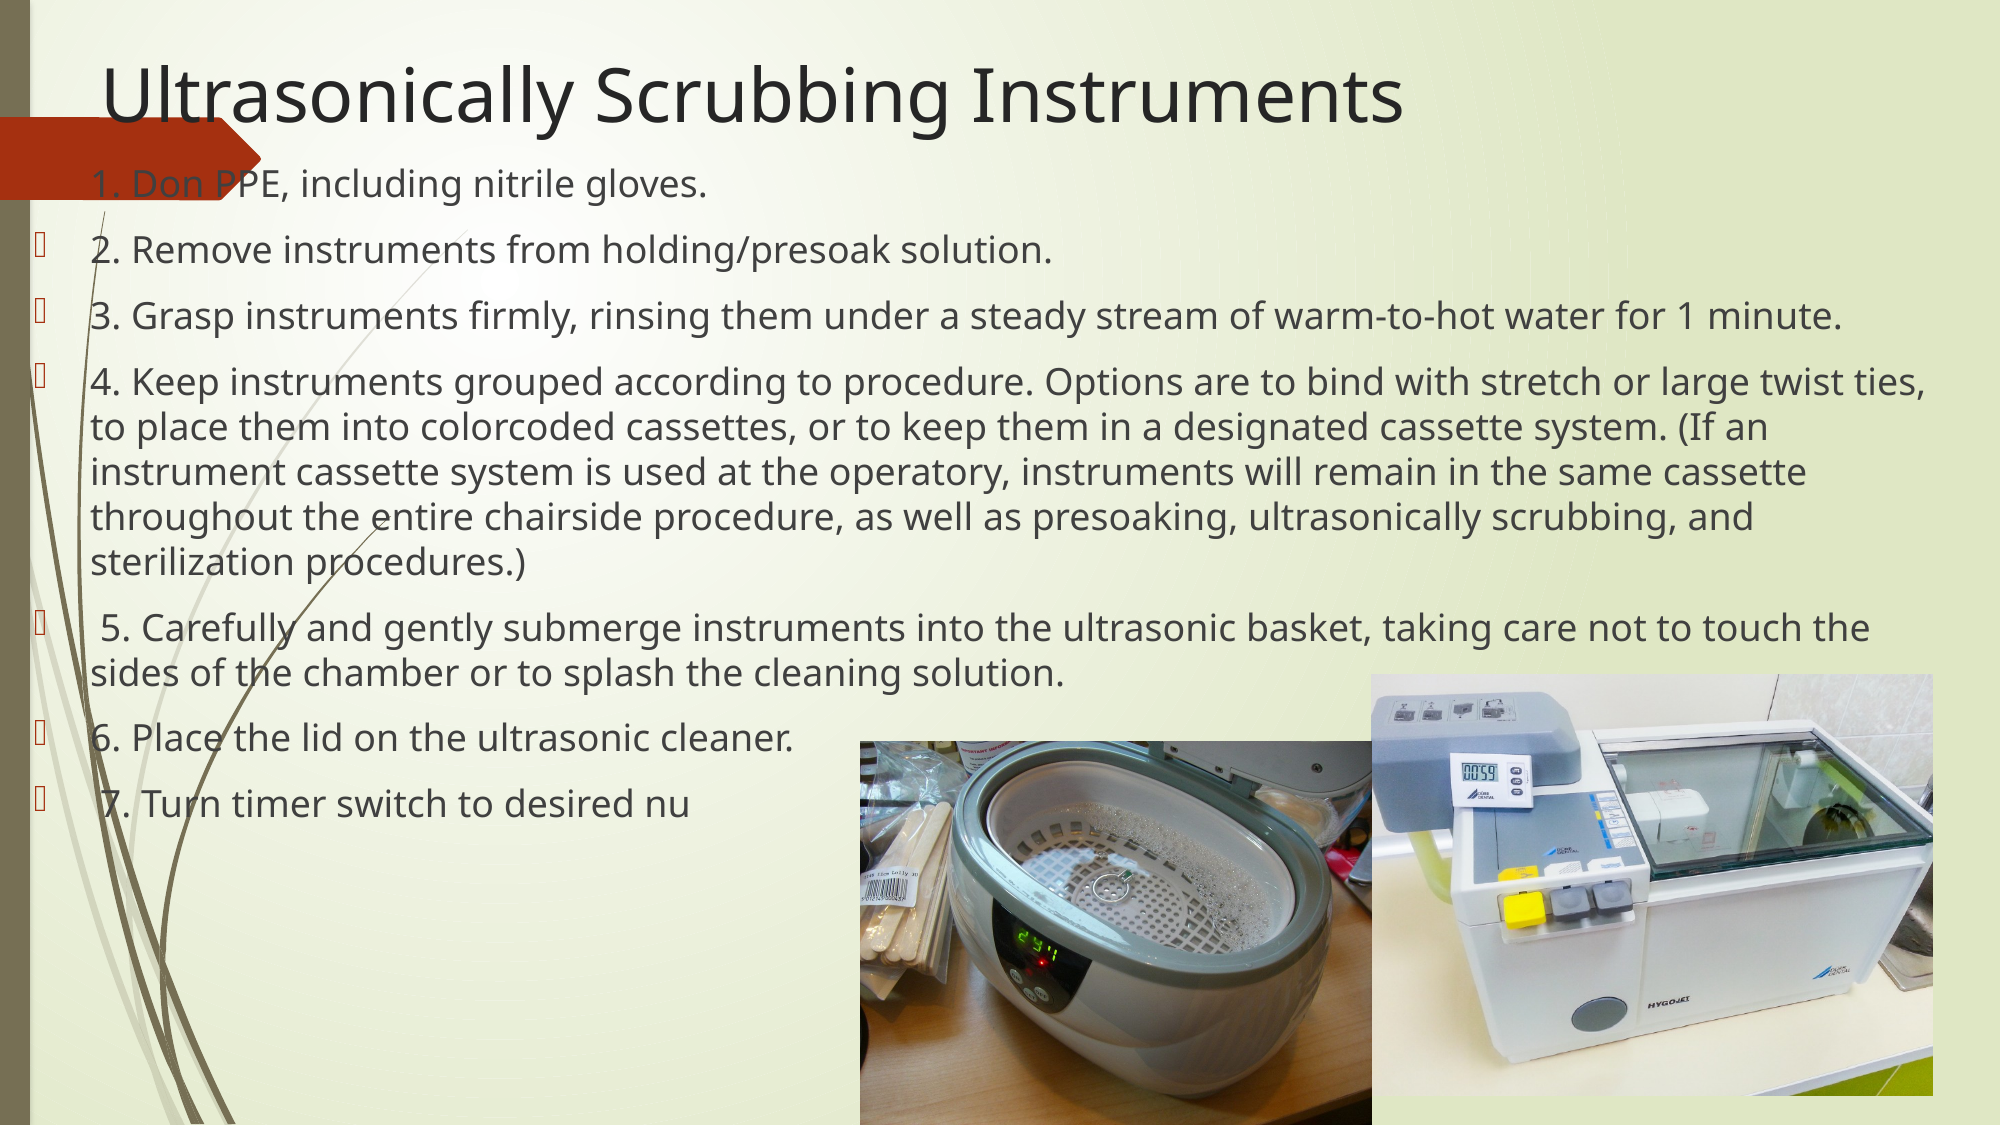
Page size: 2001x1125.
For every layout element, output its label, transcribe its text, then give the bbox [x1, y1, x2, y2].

title Ultrasonically Scrubbing Instruments [85, 40, 2000, 175]
picture [859, 674, 1934, 1125]
list 1. Don PPE, including nitrile gloves. 2. Remove instruments from holding/presoak solution. 3. Grasp instruments firmly, rinsing them under a steady stream of warm-to-hot water for 1 minute. 4. Keep instruments grouped according to procedure. Options are to bind with stretch or large twist ties, to place them into colorcoded cassettes, or to keep them in a designated cassette system. (If an instrument cassette system is used at the operatory, instruments will remain in the same cassette throughout the entire chairside procedure, as well as presoaking, ultrasonically scrubbing, and sterilization procedures.) 5. Carefully and gently submerge instruments into the ultrasonic basket, taking care not to touch the sides of the chamber or to splash the cleaning solution. 6. Place the lid on the ultrasonic cleaner. 7. Turn timer switch to desired nu [18, 152, 1966, 983]
